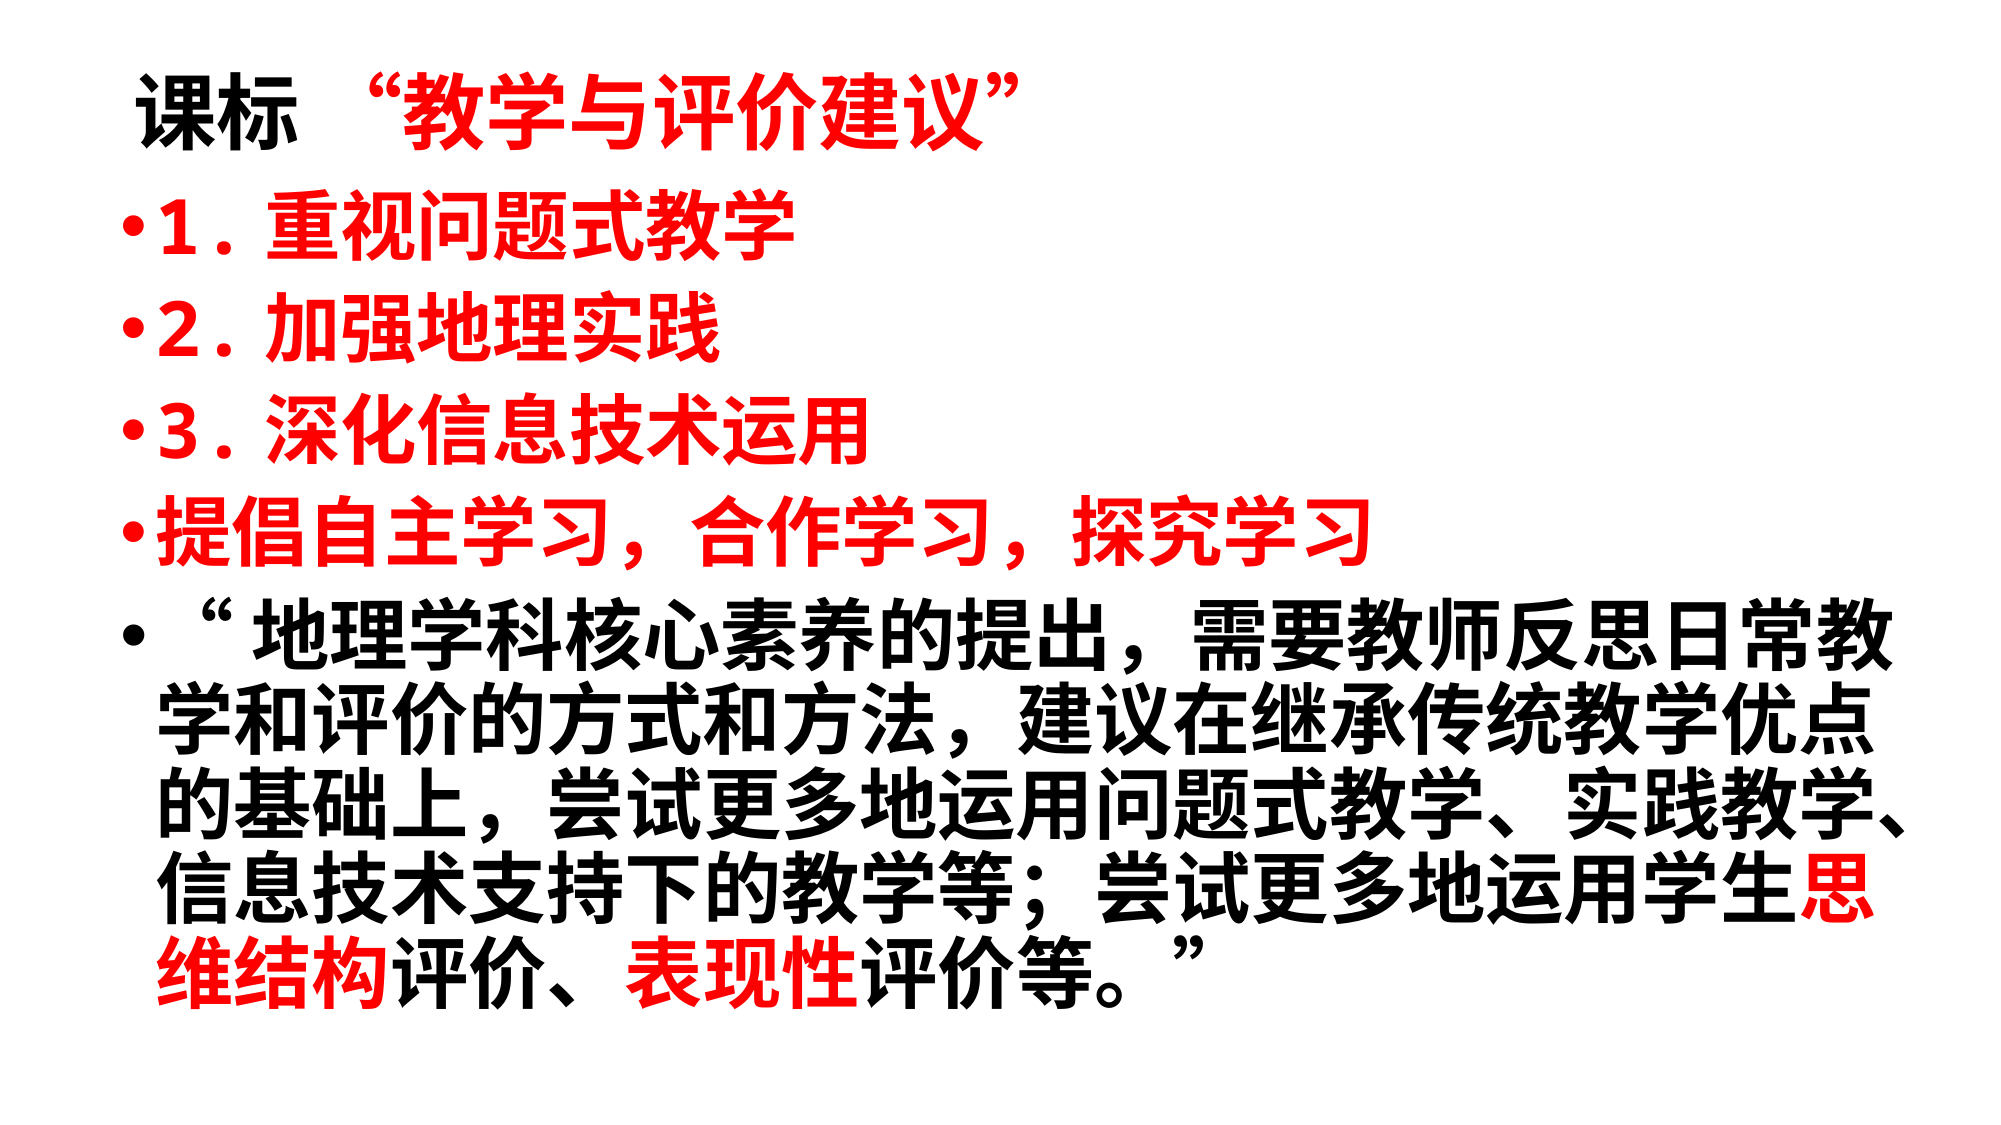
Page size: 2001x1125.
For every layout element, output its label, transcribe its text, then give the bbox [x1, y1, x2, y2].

list 1.重视问题式教学 2.加强地理实践 3.深化信息技术运用 提倡自主学习，合作学习，探究学习 “地理学科核心素养的提出，需要教师反思日常教学和评价的方式和方法，建议在继承传统教学优点的基础上，尝试更多地运用问题式教学、实践教学、信息技术支持下的教学等；尝试更多地运用学生思维结构评价、表现性评价等。” [105, 181, 1946, 1029]
title 课标 “教学与评价建议” [118, 59, 1863, 173]
